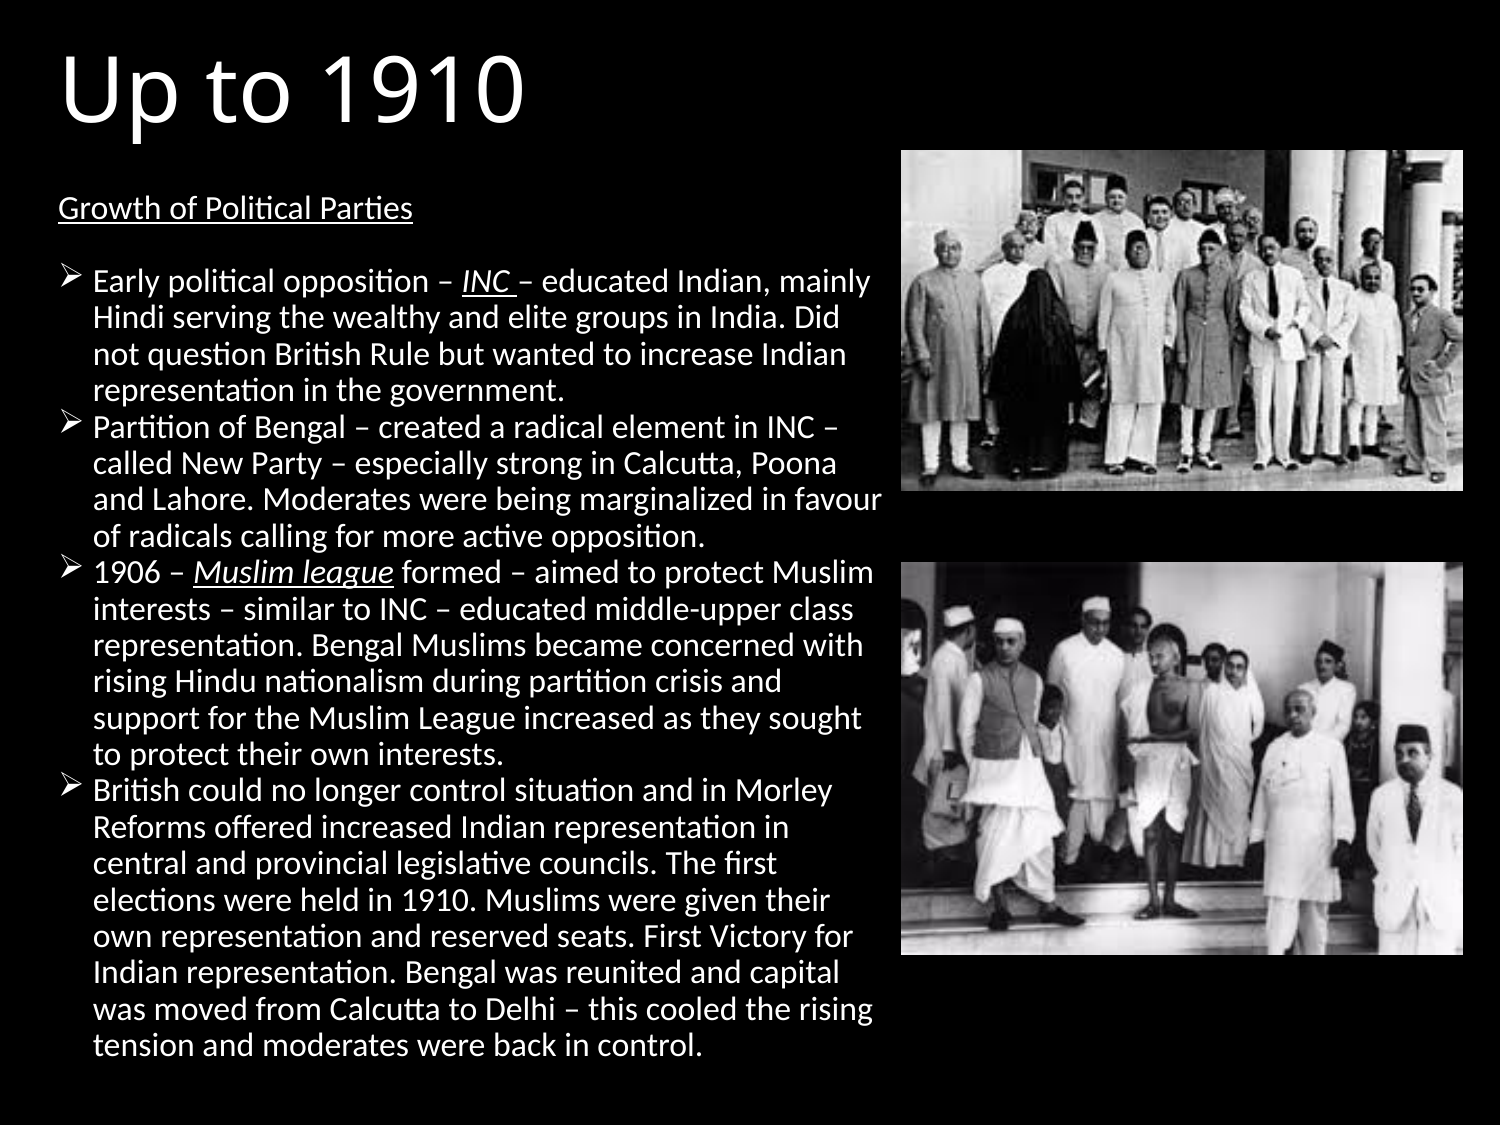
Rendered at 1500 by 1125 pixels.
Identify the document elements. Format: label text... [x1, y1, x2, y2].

picture [901, 562, 1463, 955]
title Up to 1910 [43, 29, 1337, 156]
picture [901, 150, 1463, 491]
list Growth of Political Parties Early political opposition – INC – educated Indian, mainly Hindi serving the wealthy and elite groups in India. Did not question British Rule but wanted to increase Indian representation in the government. Partition of Bengal – created a radical element in INC – called New Party – especially strong in Calcutta, Poona and Lahore. Moderates were being marginalized in favour of radicals calling for more active opposition. 1906 – Muslim league formed – aimed to protect Muslim interests – similar to INC – educated middle-upper class representation. Bengal Muslims became concerned with rising Hindu nationalism during partition crisis and support for the Muslim League increased as they sought to protect their own interests. British could no longer control situation and in Morley Reforms offered increased Indian representation in central and provincial legislative councils. The first elections were held in 1910. Muslims were given their own representation and reserved seats. First Victory for Indian representation. Bengal was reunited and capital was moved from Calcutta to Delhi – this cooled the rising tension and moderates were back in control. [43, 183, 902, 1096]
